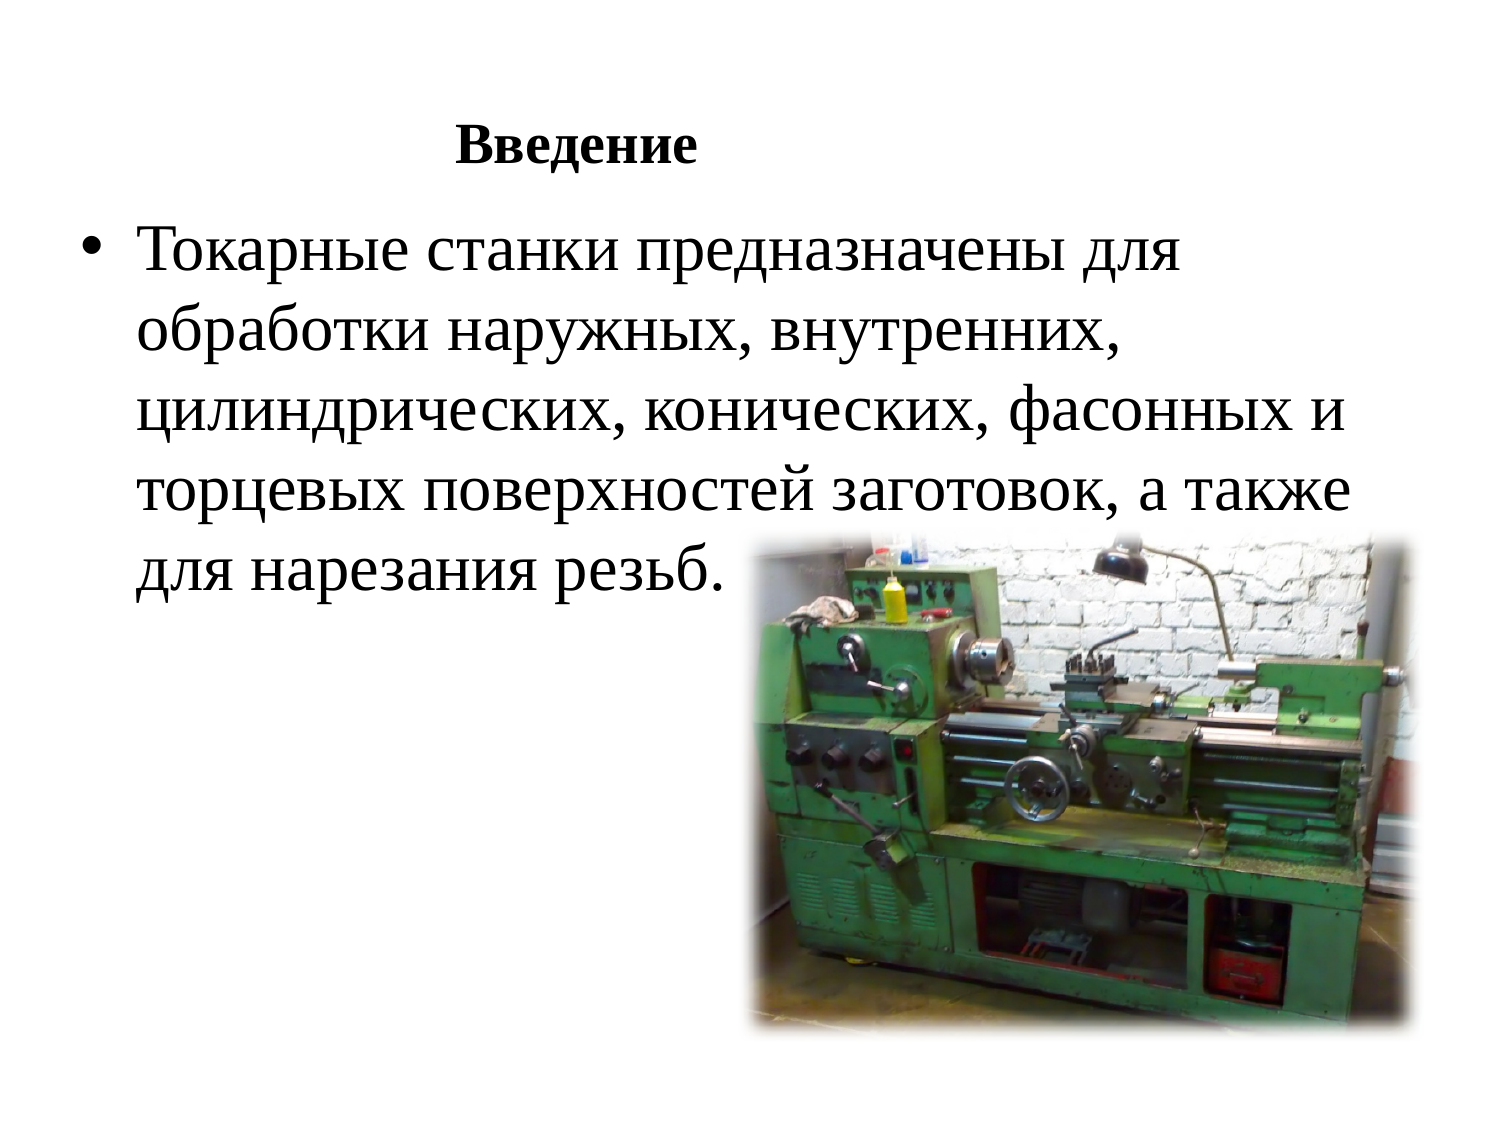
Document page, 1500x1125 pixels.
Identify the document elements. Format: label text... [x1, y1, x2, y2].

picture [737, 526, 1425, 1042]
title Введение [75, 25, 1093, 196]
list Токарные станки предназначены для обработки наружных, внутренних, цилиндрических, конических, фасонных и торцевых поверхностей заготовок, а также для нарезания резьб. [64, 196, 1415, 939]
